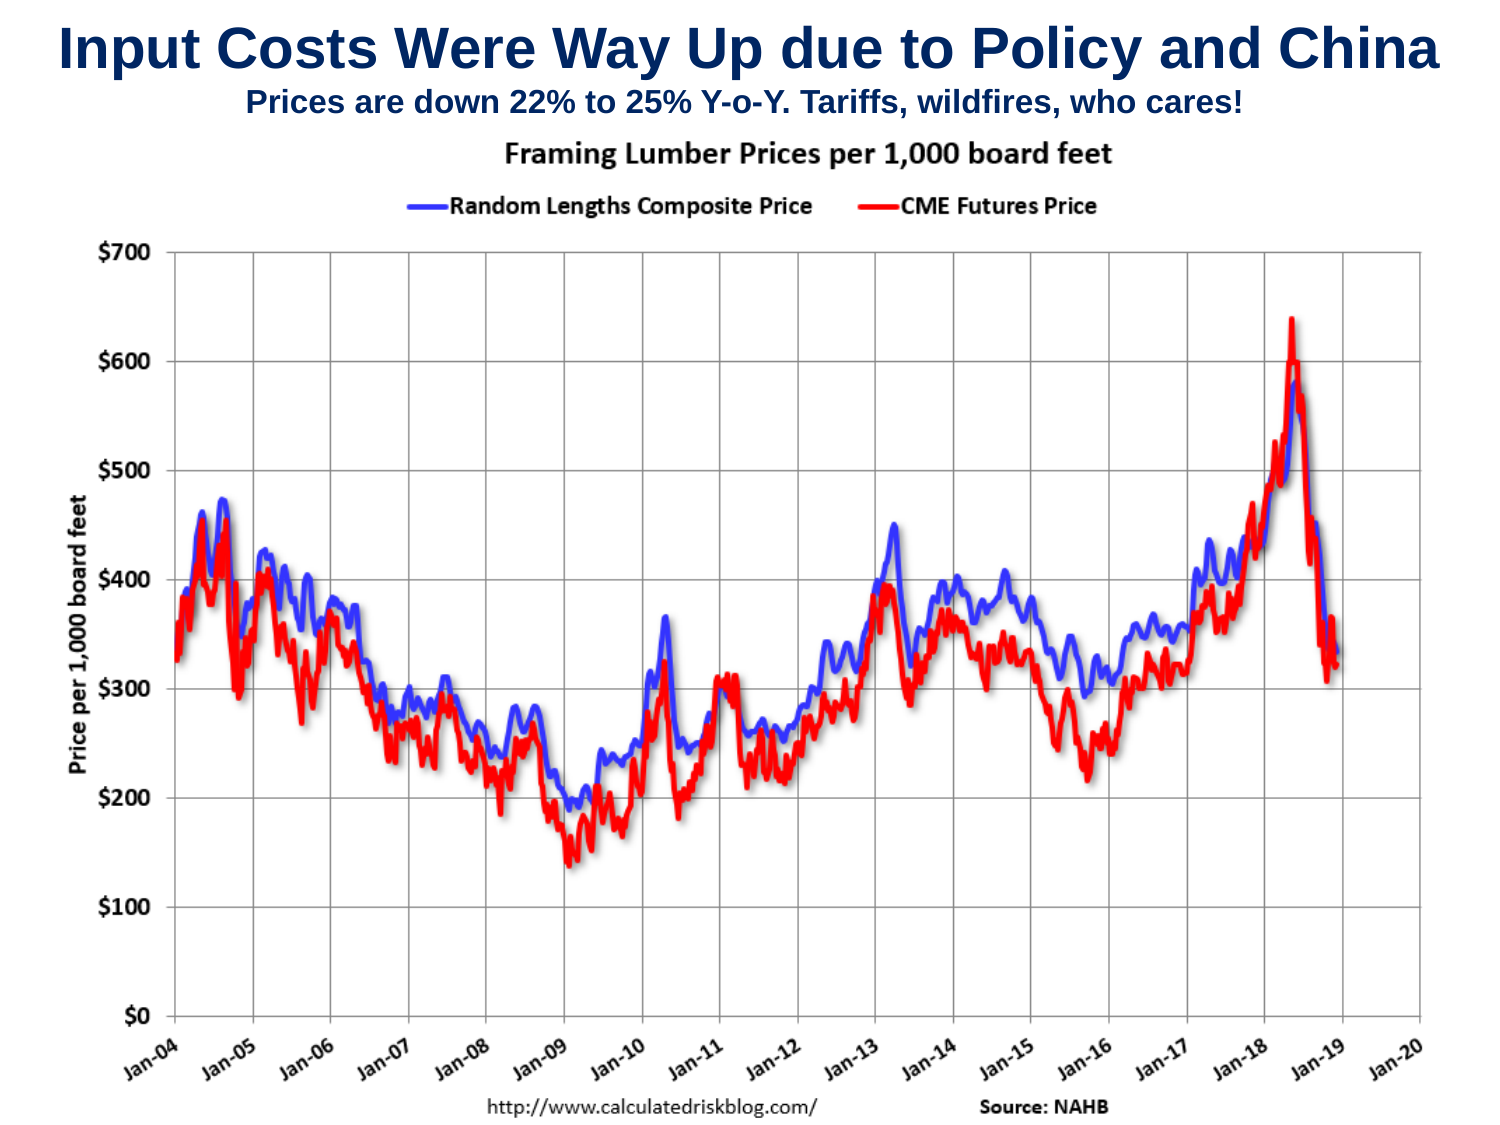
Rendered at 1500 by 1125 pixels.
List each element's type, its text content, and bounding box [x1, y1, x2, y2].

picture [47, 126, 1453, 1125]
title Input Costs Were Way Up due to Policy and China Prices are down 22% to 25% Y-o-Y. Tariffs, wildfires, who cares! [0, 9, 1500, 126]
